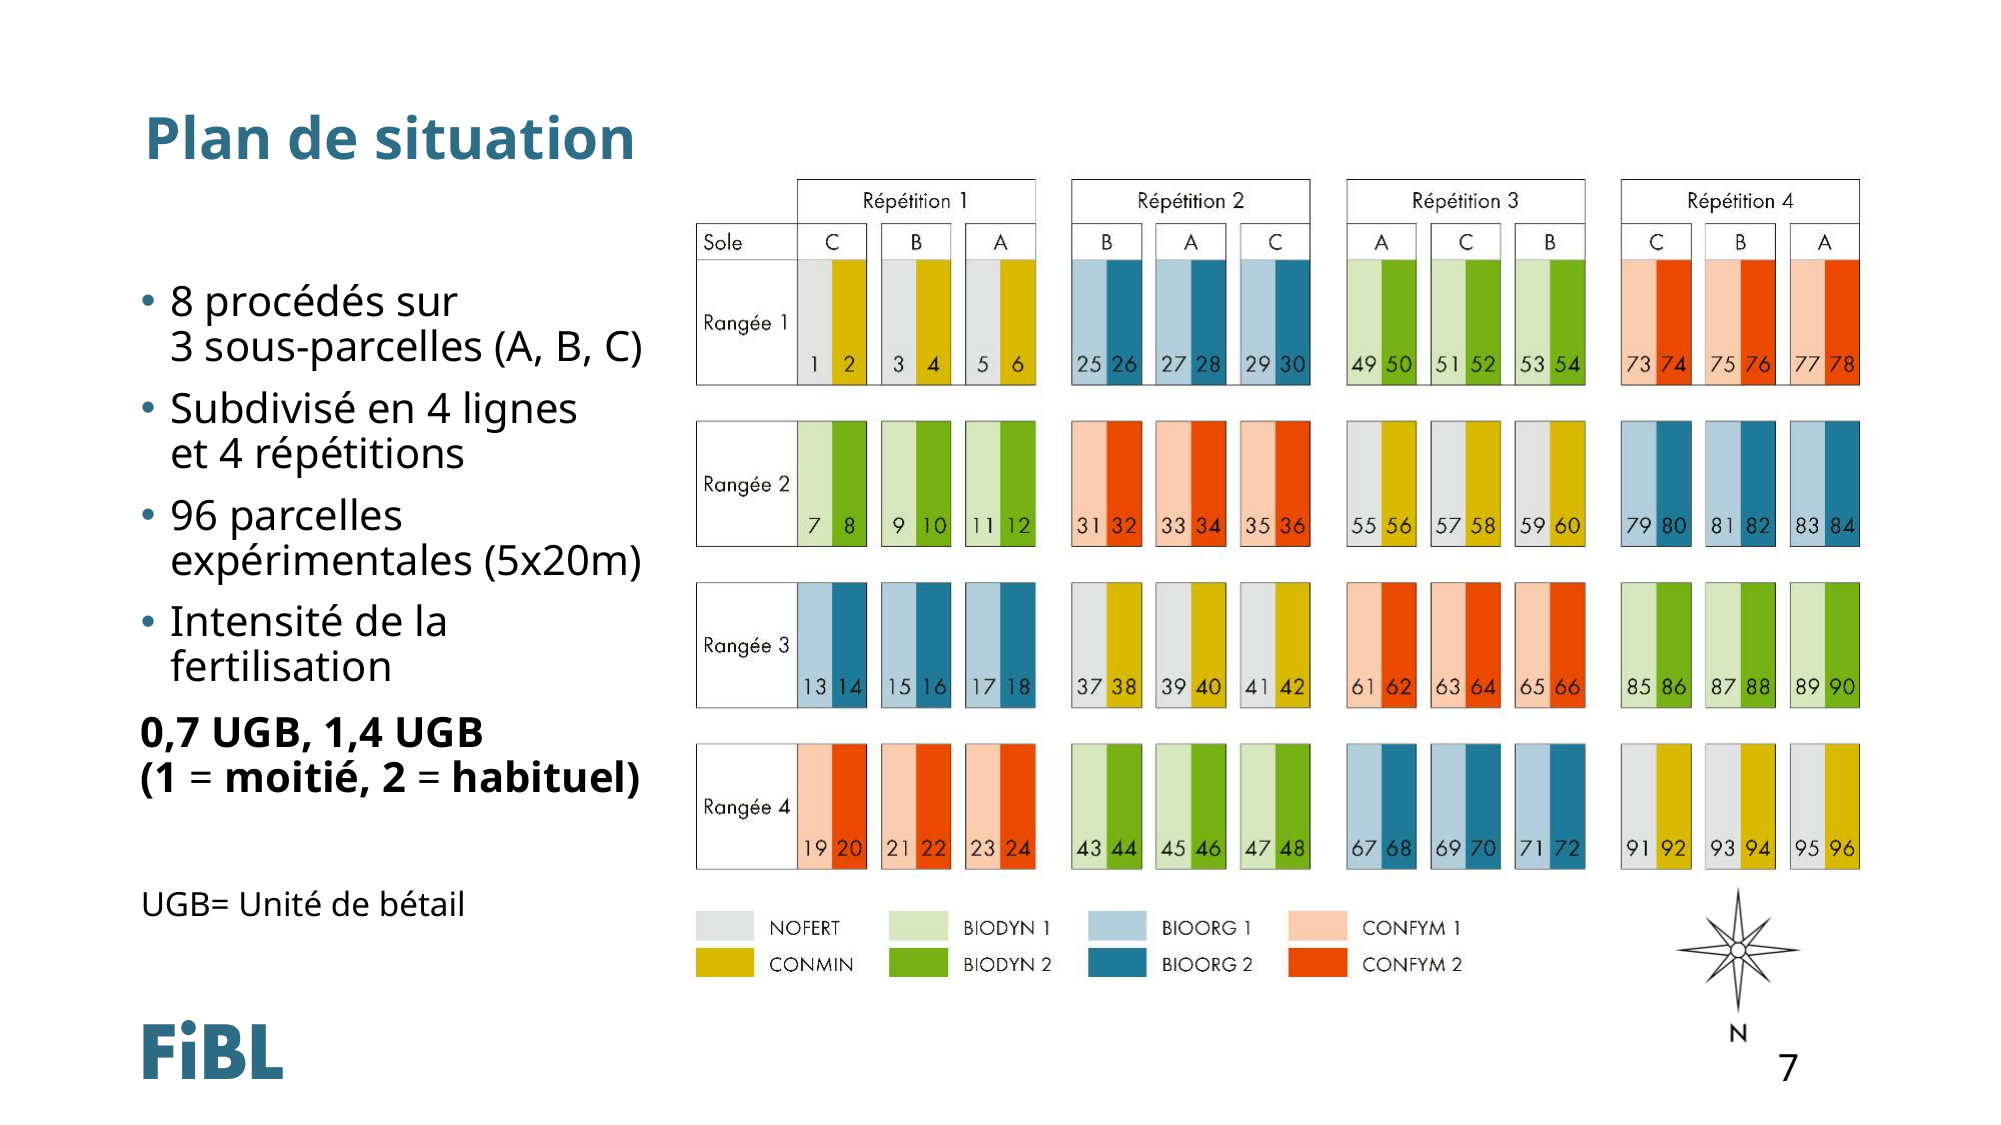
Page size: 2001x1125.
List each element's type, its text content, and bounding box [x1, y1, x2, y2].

picture [143, 1020, 283, 1079]
list 8 procédés sur 3 sous-parcelles (A, B, C) Subdivisé en 4 lignes et 4 répétitions 96 parcelles expérimentales (5x20m) Intensité de la fertilisation 0,7 UGB, 1,4 UGB (1 = moitié, 2 = habituel) UGB= Unité de bétail [125, 273, 681, 954]
picture [690, 173, 1892, 1046]
list Plan de situation [129, 101, 932, 268]
